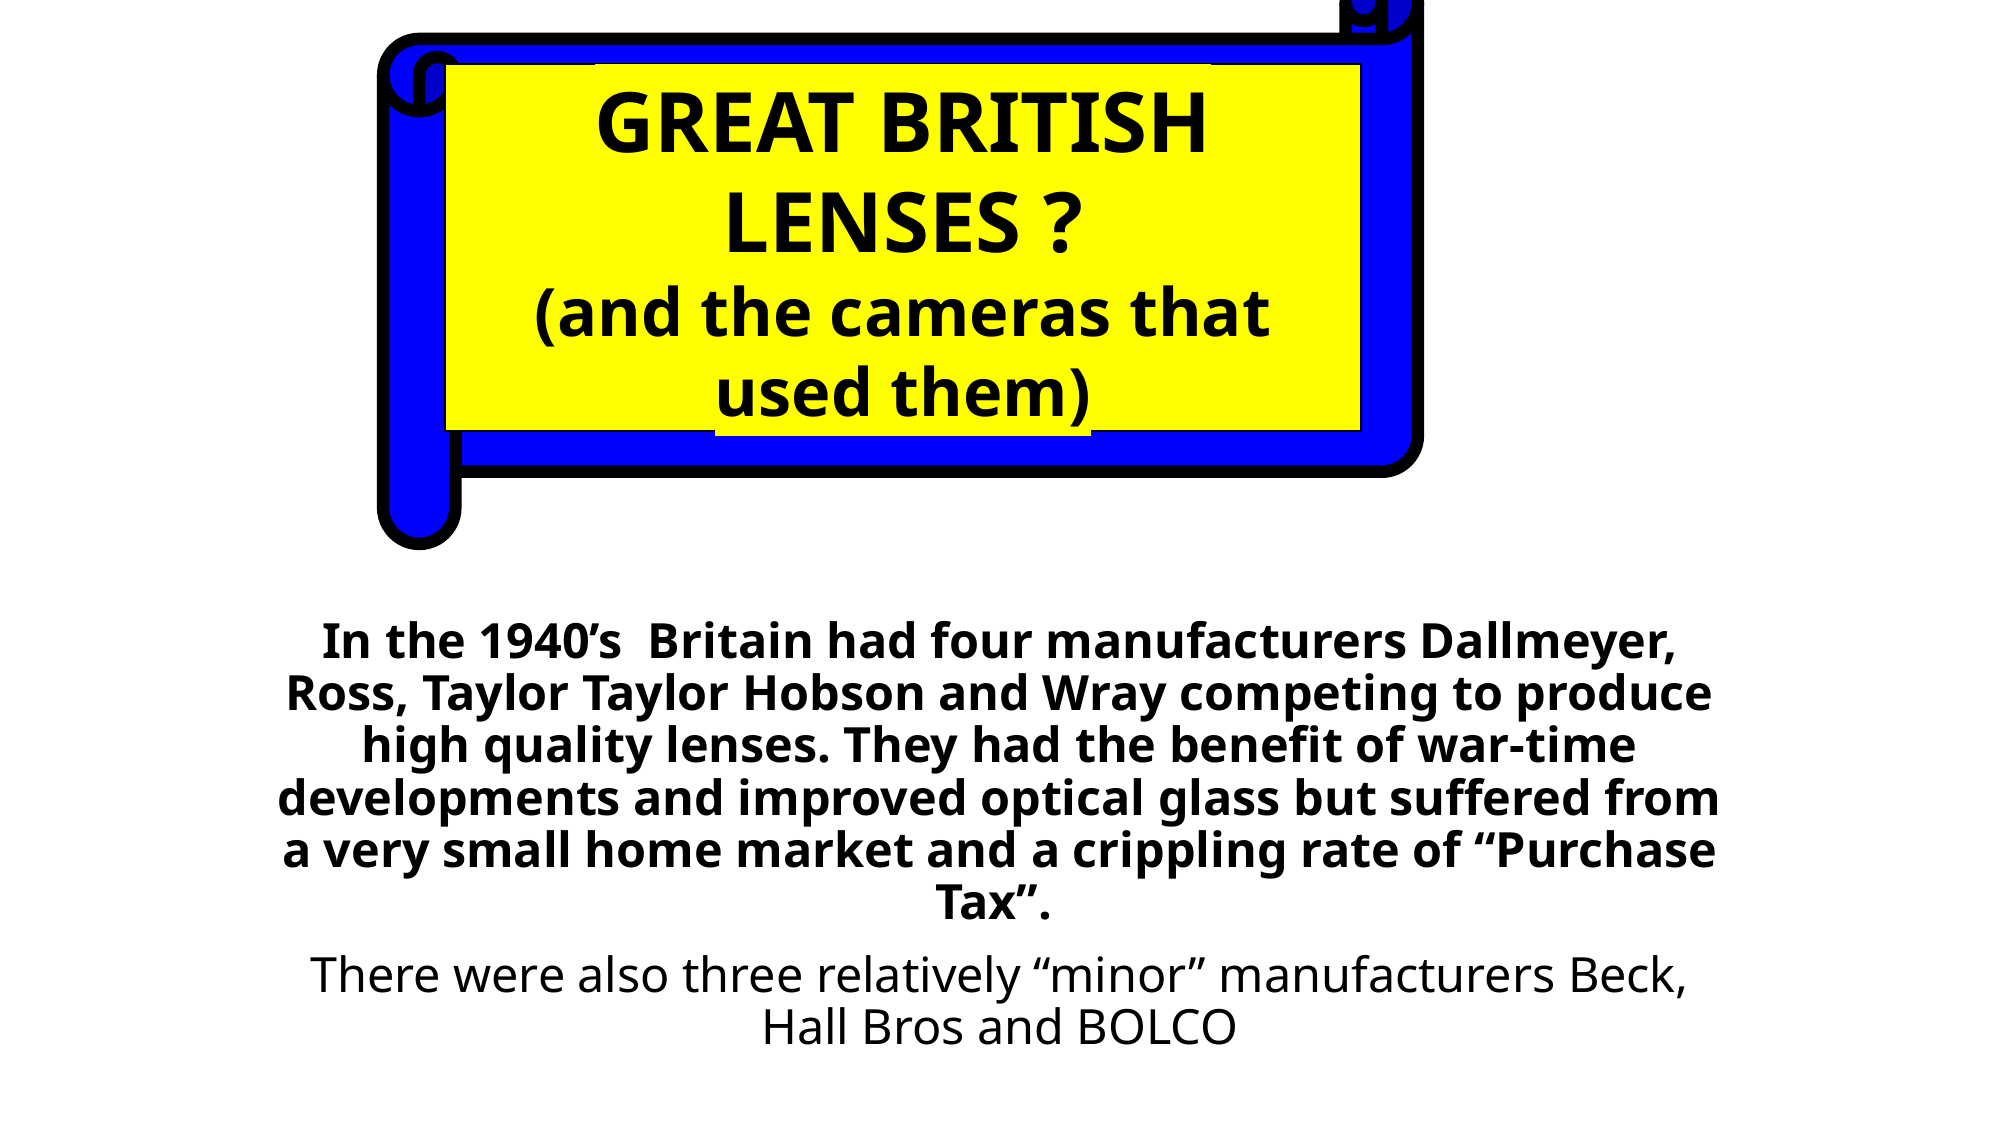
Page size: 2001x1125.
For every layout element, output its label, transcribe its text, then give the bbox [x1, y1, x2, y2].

text_box [1345, 0, 1352, 17]
subtitle In the 1940’s Britain had four manufacturers Dallmeyer, Ross, Taylor Taylor Hobson and Wray competing to produce high quality lenses. They had the benefit of war-time developments and improved optical glass but suffered from a very small home market and a crippling rate of “Purchase Tax”. There were also three relatively “minor” manufacturers Beck, Hall Bros and BOLCO [249, 536, 1750, 1065]
text_box [1375, 2, 1382, 17]
title [249, 17, 1750, 536]
text_box GREAT BRITISH LENSES ? (and the cameras that used them) [445, 63, 1361, 431]
